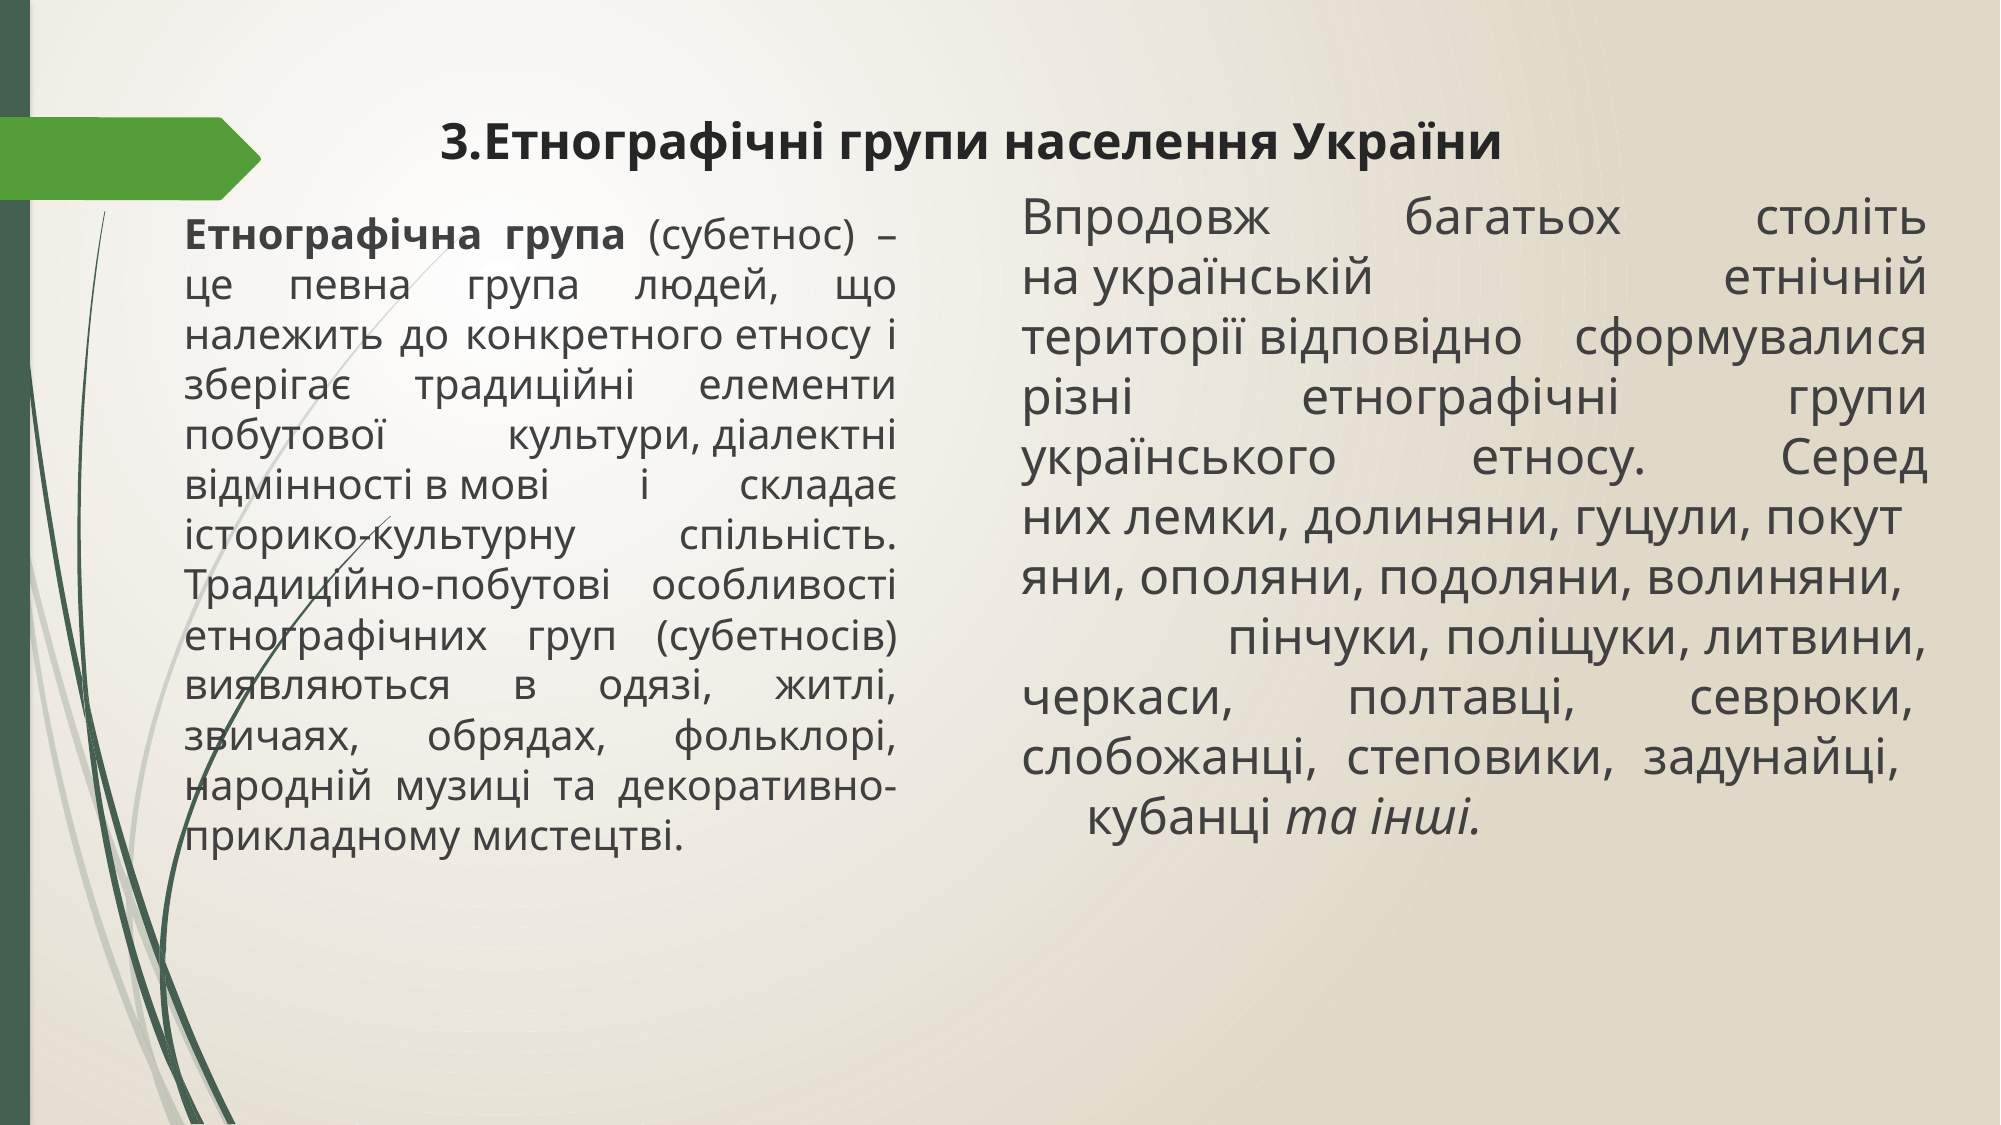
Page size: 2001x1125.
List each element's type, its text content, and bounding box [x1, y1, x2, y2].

list Етнографічна група (субетнос) – це певна група людей, що належить до конкретного етносу і зберігає традиційні елементи побутової культури, діалектні відмінності в мові і складає історико-культурну спільність. Традиційно-побутові особливості етнографічних груп (субетносів) виявляються в одязі, житлі, звичаях, обрядах, фольклорі, народній музиці та декоративно-прикладному мистецтві. [112, 200, 913, 1046]
title 3.Етнографічні групи населення України [425, 102, 1888, 209]
list Впродовж багатьох століть на українській етнічній території відповідно сформувалися різні етнографічні групи українського етносу. Серед них лемки, долиняни, гуцули, покутяни, ополяни, подоляни, волиняни, пінчуки, поліщуки, литвини, черкаси, полтавці, севрюки, слобожанці, степовики, задунайці, кубанці та інші. [950, 177, 1944, 1021]
